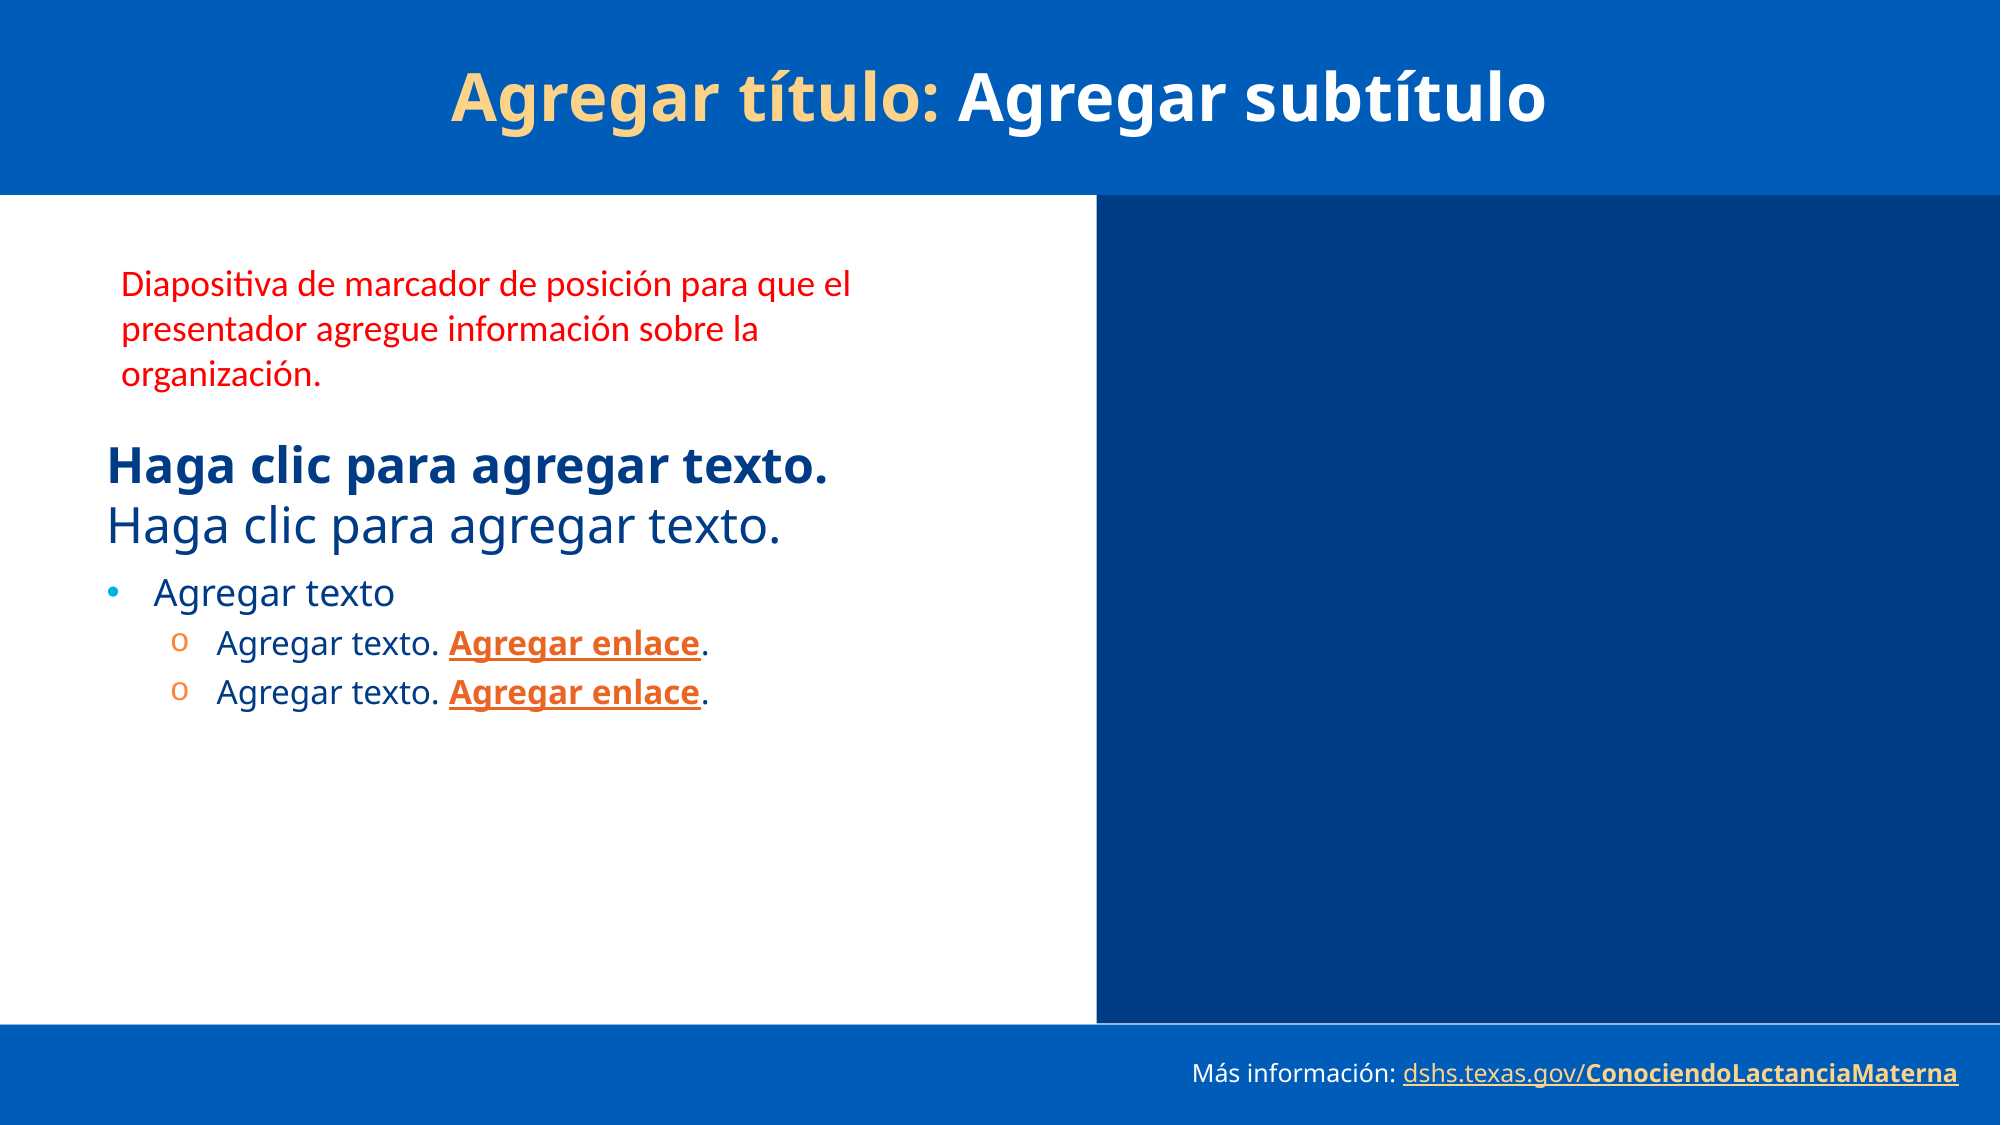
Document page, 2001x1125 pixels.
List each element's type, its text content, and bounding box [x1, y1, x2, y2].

text_box Diapositiva de marcador de posición para que el presentador agregue información sobre la organización. [106, 251, 931, 402]
text_box [1096, 194, 2000, 1024]
list Haga clic para agregar texto. Haga clic para agregar texto. Agregar texto Agregar texto. Agregar enlace. Agregar texto. Agregar enlace. [106, 220, 1001, 999]
title Agregar título: Agregar subtítulo [106, 35, 1894, 166]
